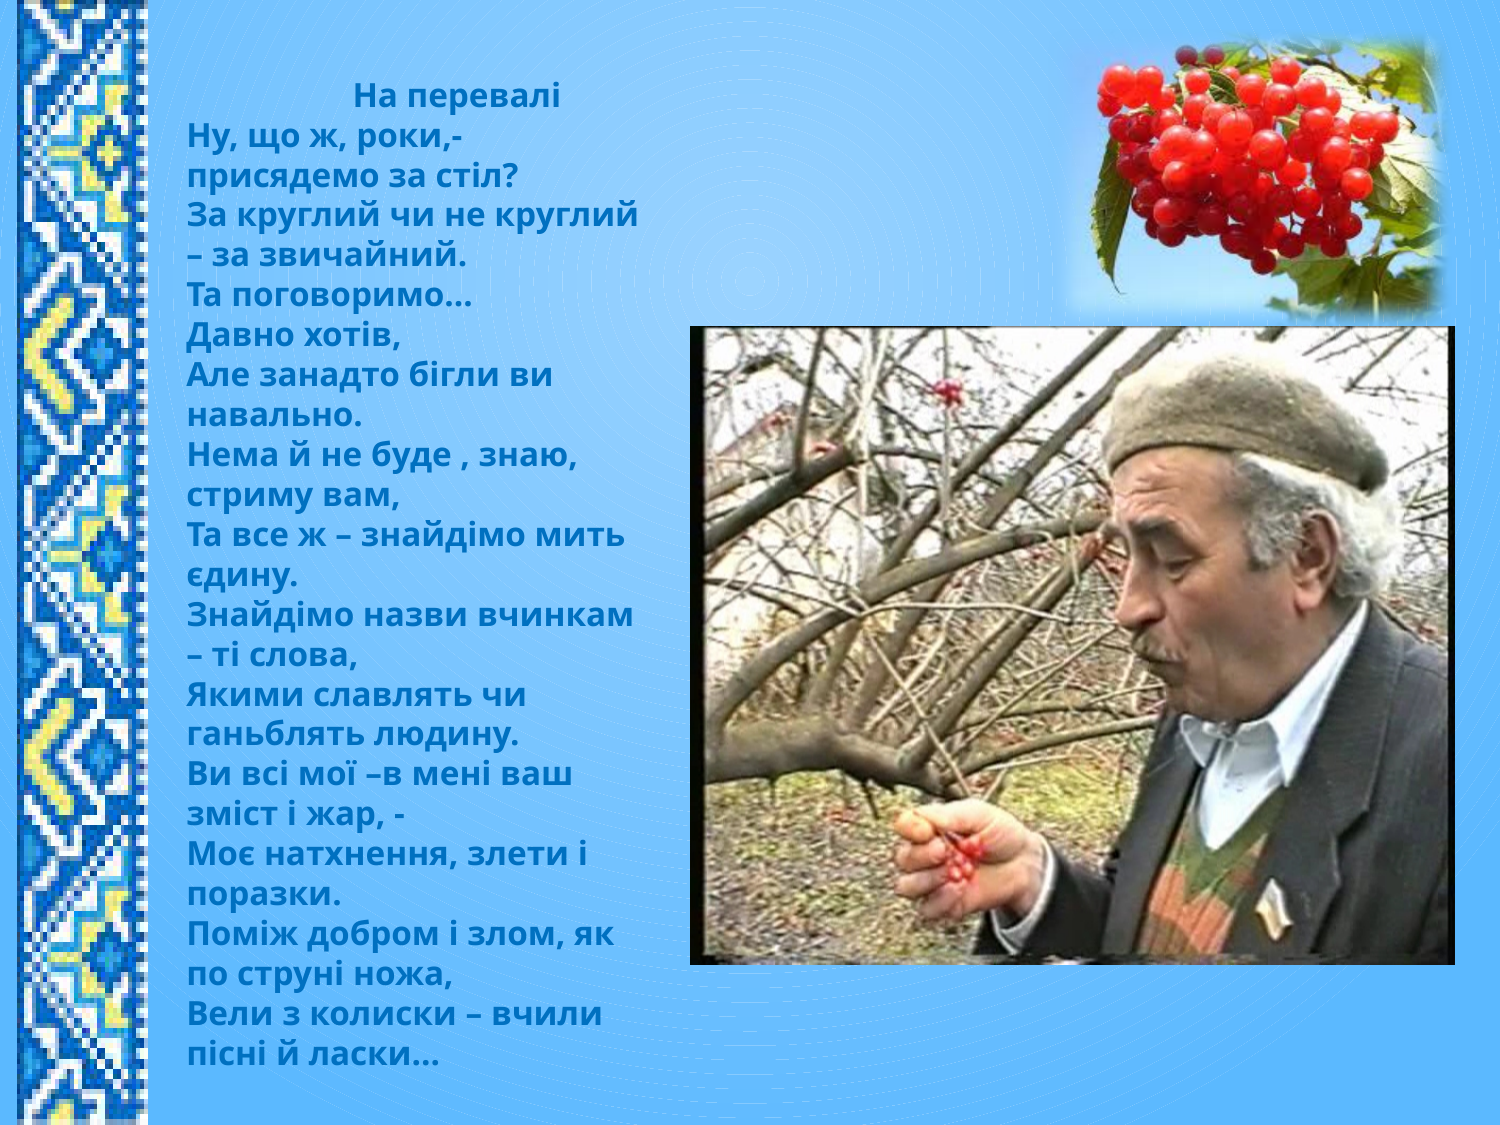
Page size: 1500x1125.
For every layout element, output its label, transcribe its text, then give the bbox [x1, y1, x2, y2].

picture [17, 0, 148, 1125]
title На перевалі Ну, що ж, роки,- присядемо за стіл? За круглий чи не круглий – за звичайний. Та поговоримо… Давно хотів, Але занадто бігли ви навально. Нема й не буде , знаю, стриму вам, Та все ж – знайдімо мить єдину. Знайдімо назви вчинкам – ті слова, Якими славлять чи ганьблять людину. Ви всі мої –в мені ваш зміст і жар, - Моє натхнення, злети і поразки. Поміж добром і злом, як по струні ножа, Вели з колиски – вчили пісні й ласки… [171, 66, 656, 1071]
picture [690, 27, 1455, 965]
